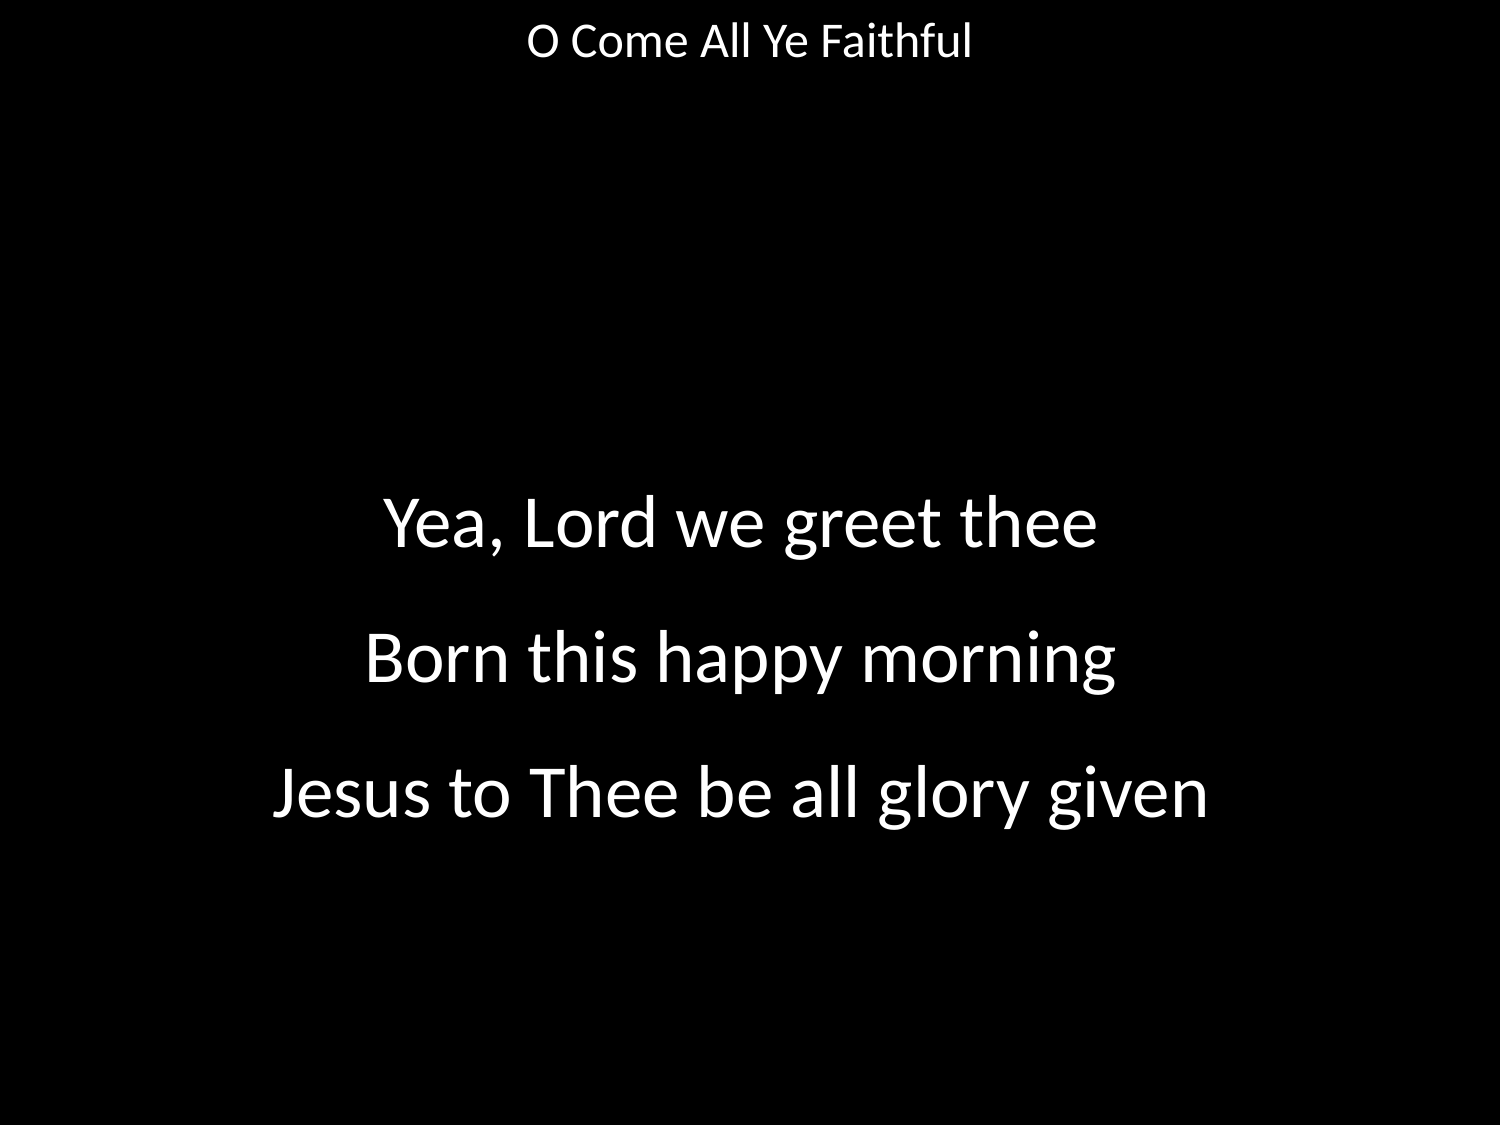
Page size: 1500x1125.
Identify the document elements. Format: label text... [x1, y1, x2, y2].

list O Come All Ye Faithful [0, 0, 1500, 75]
list Yea, Lord we greet thee Born this happy morning Jesus to Thee be all glory given [0, 149, 1500, 1110]
